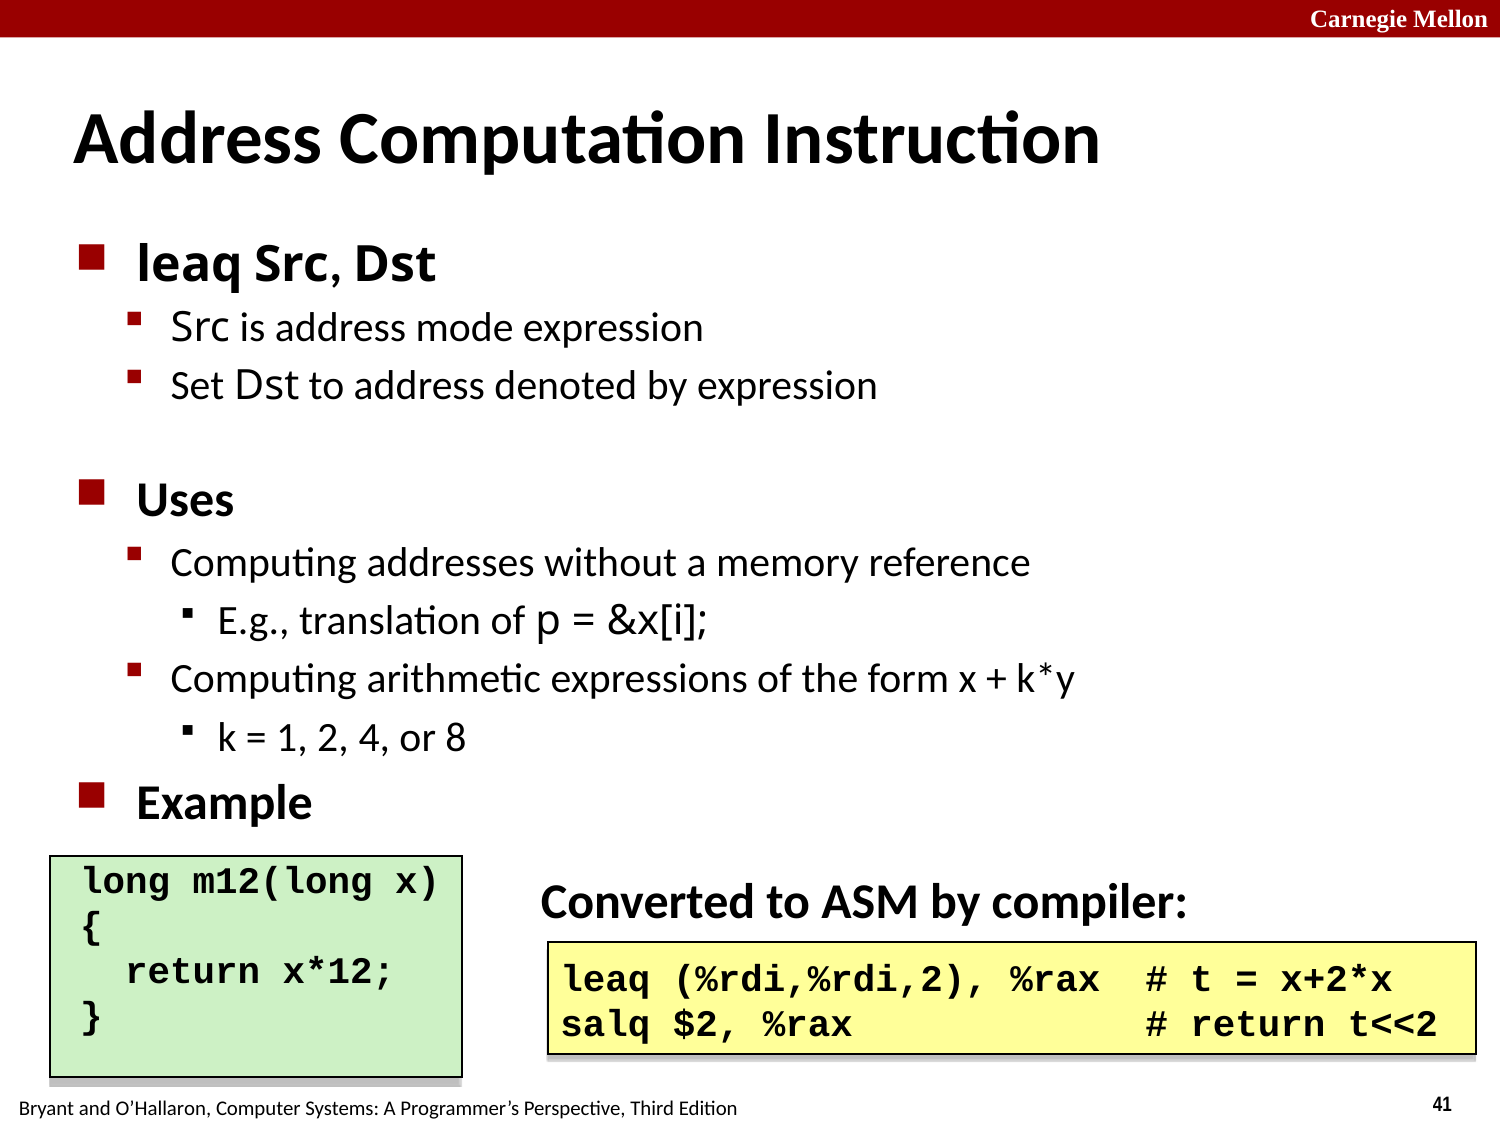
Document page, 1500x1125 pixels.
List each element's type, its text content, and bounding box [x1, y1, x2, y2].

text_box Converted to ASM by compiler: [540, 868, 1189, 929]
text_box leaq (%rdi,%rdi,2), %rax # t = x+2*x salq $2, %rax # return t<<2 [547, 941, 1477, 1055]
list leaq Src, Dst Src is address mode expression Set Dst to address denoted by expression Uses Computing addresses without a memory reference E.g., translation of p = &x[i]; Computing arithmetic expressions of the form x + k*y k = 1, 2, 4, or 8 Example [64, 223, 1361, 1040]
title Address Computation Instruction [58, 71, 1305, 197]
text_box long m12(long x) { return x*12; } [50, 856, 463, 1077]
